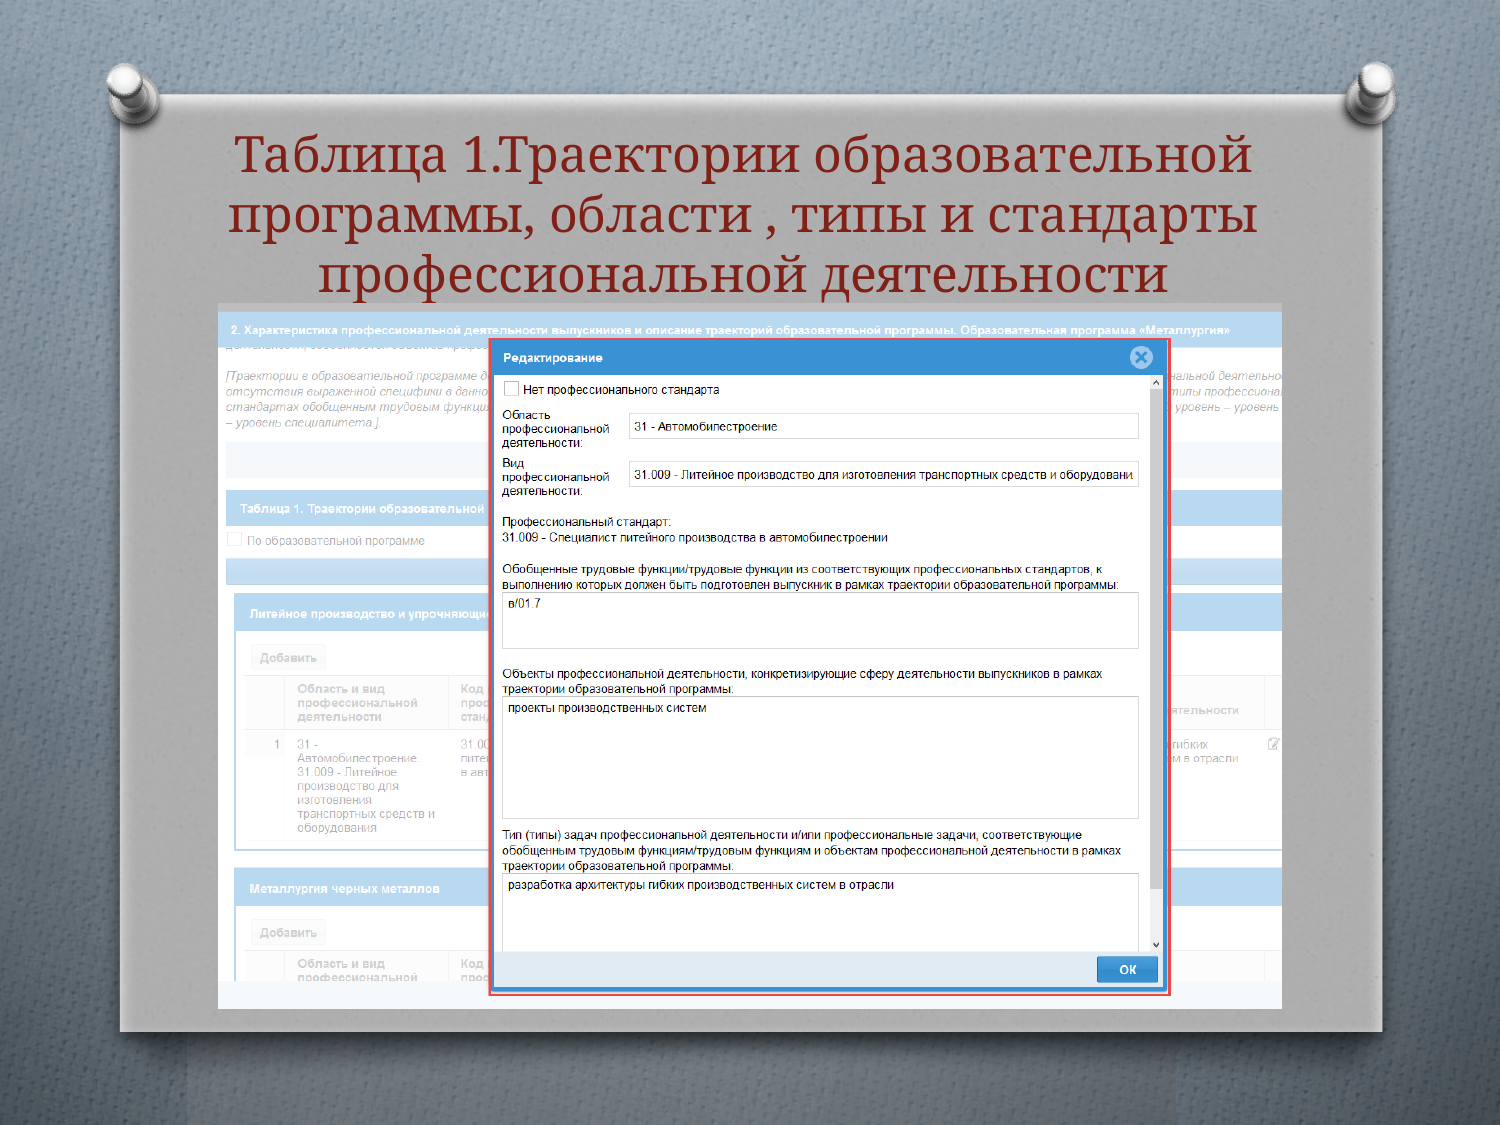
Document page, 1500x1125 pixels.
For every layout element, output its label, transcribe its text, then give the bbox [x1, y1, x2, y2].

picture [1317, 35, 1439, 146]
title Таблица 1.Траектории образовательной программы, области , типы и стандарты профессиональной деятельности [112, 113, 1376, 311]
picture [75, 29, 198, 132]
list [218, 302, 1282, 1010]
